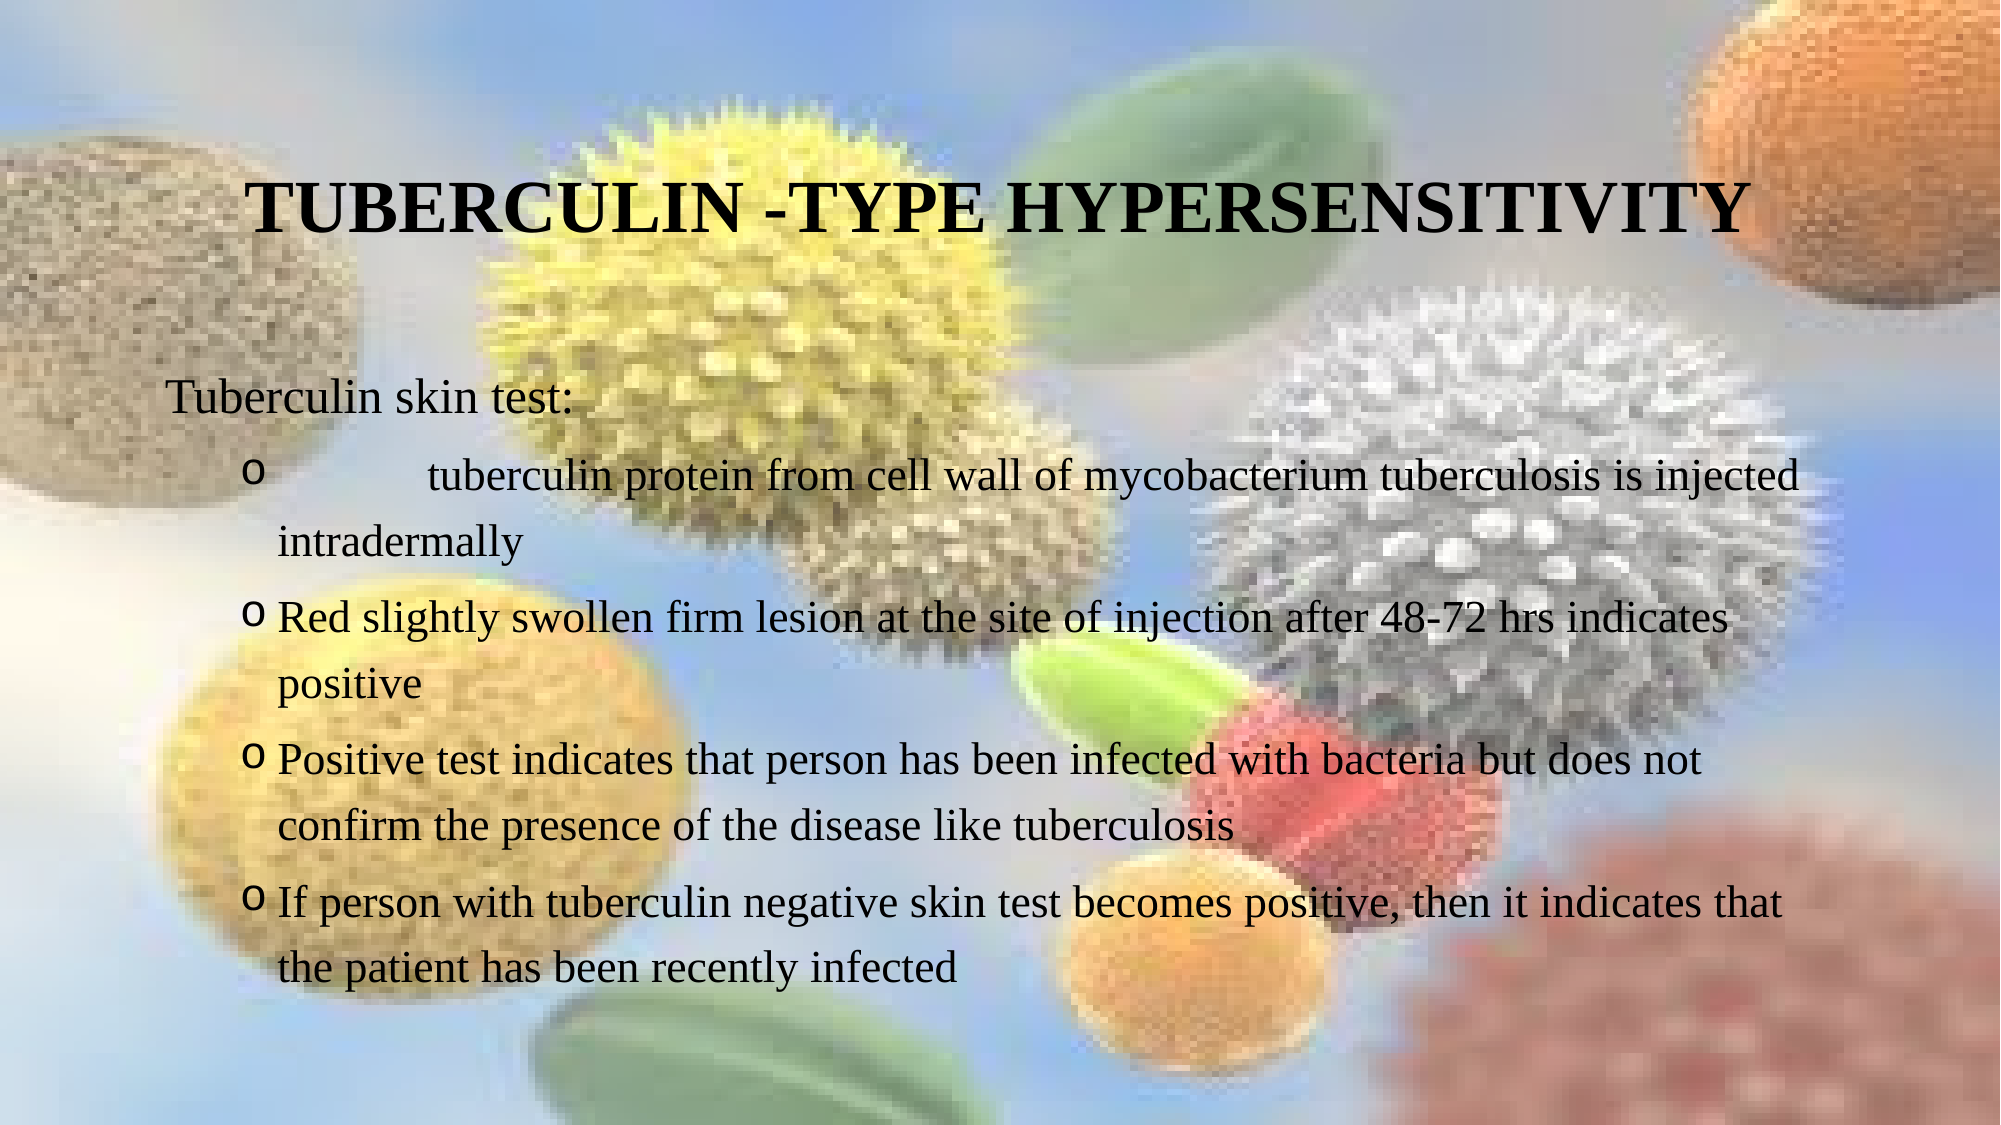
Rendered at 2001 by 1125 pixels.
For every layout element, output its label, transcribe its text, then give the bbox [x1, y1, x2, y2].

title Tuberculin -type hypersensitivity [149, 99, 1849, 318]
list Tuberculin skin test: tuberculin protein from cell wall of mycobacterium tuberculosis is injected intradermally Red slightly swollen firm lesion at the site of injection after 48-72 hrs indicates positive Positive test indicates that person has been infected with bacteria but does not confirm the presence of the disease like tuberculosis If person with tuberculin negative skin test becomes positive, then it indicates that the patient has been recently infected [149, 343, 1849, 1061]
